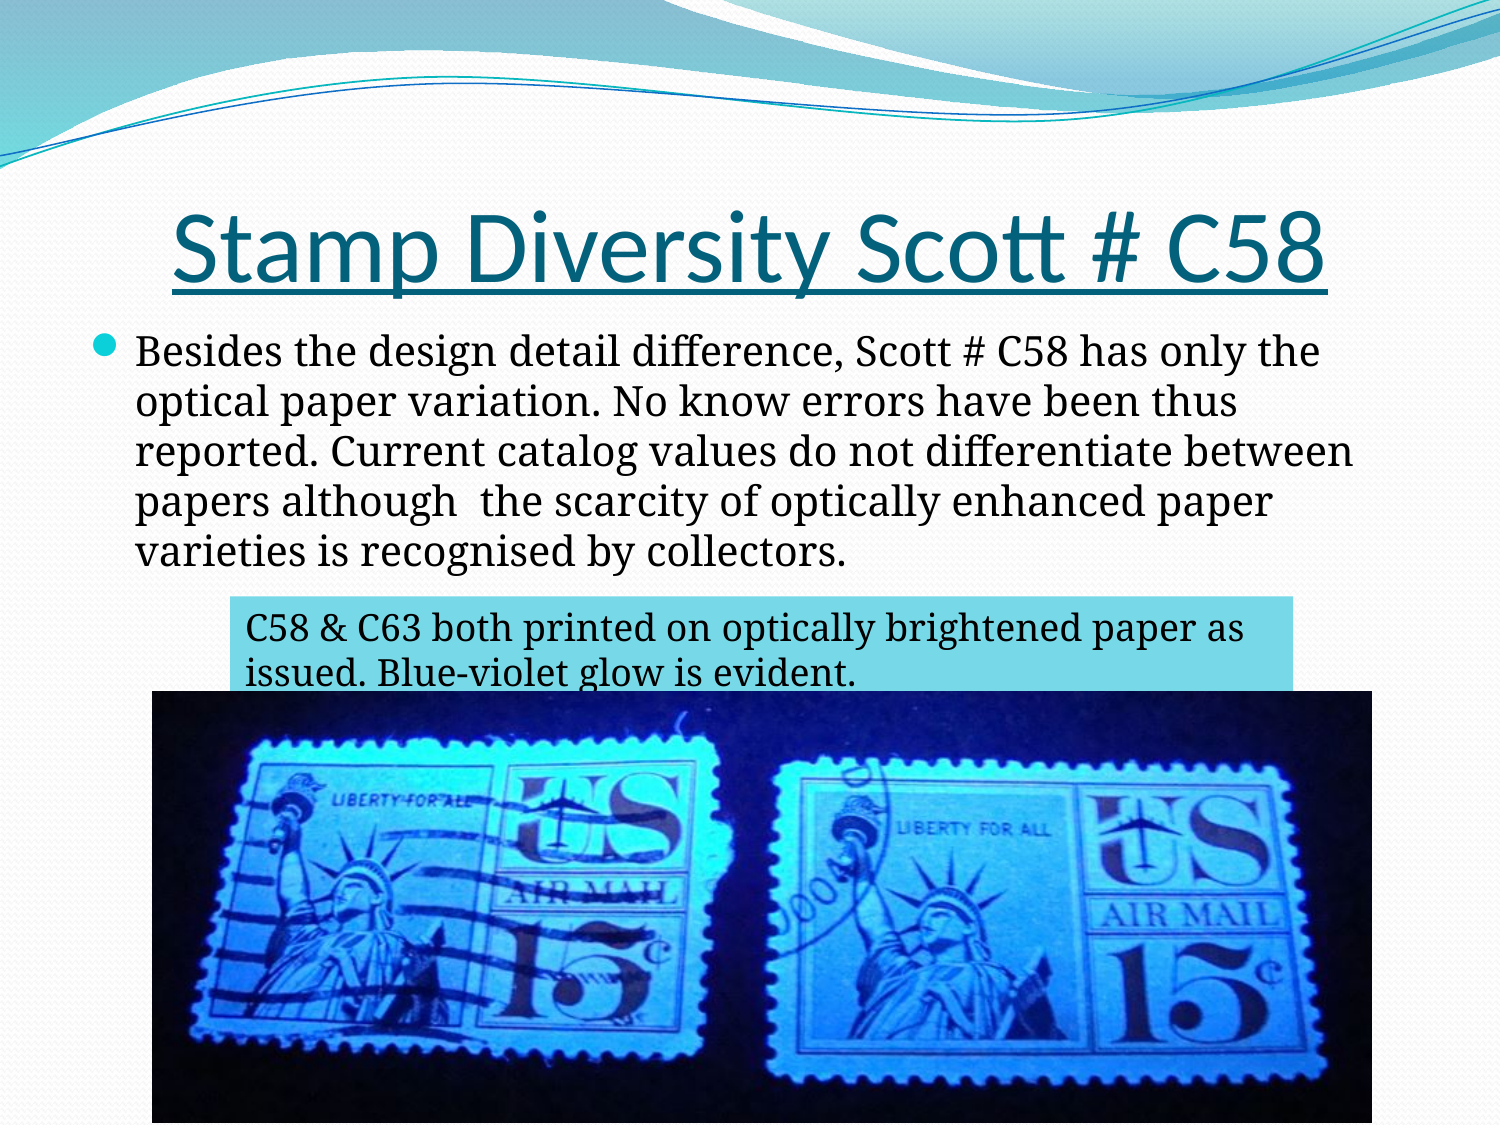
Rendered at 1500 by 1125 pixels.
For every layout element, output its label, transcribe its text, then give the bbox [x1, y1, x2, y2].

picture [152, 691, 1372, 1123]
list Besides the design detail difference, Scott # C58 has only the optical paper variation. No know errors have been thus reported. Current catalog values do not differentiate between papers although the scarcity of optically enhanced paper varieties is recognised by collectors. [75, 317, 1425, 1038]
title Stamp Diversity Scott # C58 [75, 115, 1425, 303]
text_box C58 & C63 both printed on optically brightened paper as issued. Blue-violet glow is evident. [230, 596, 1294, 690]
